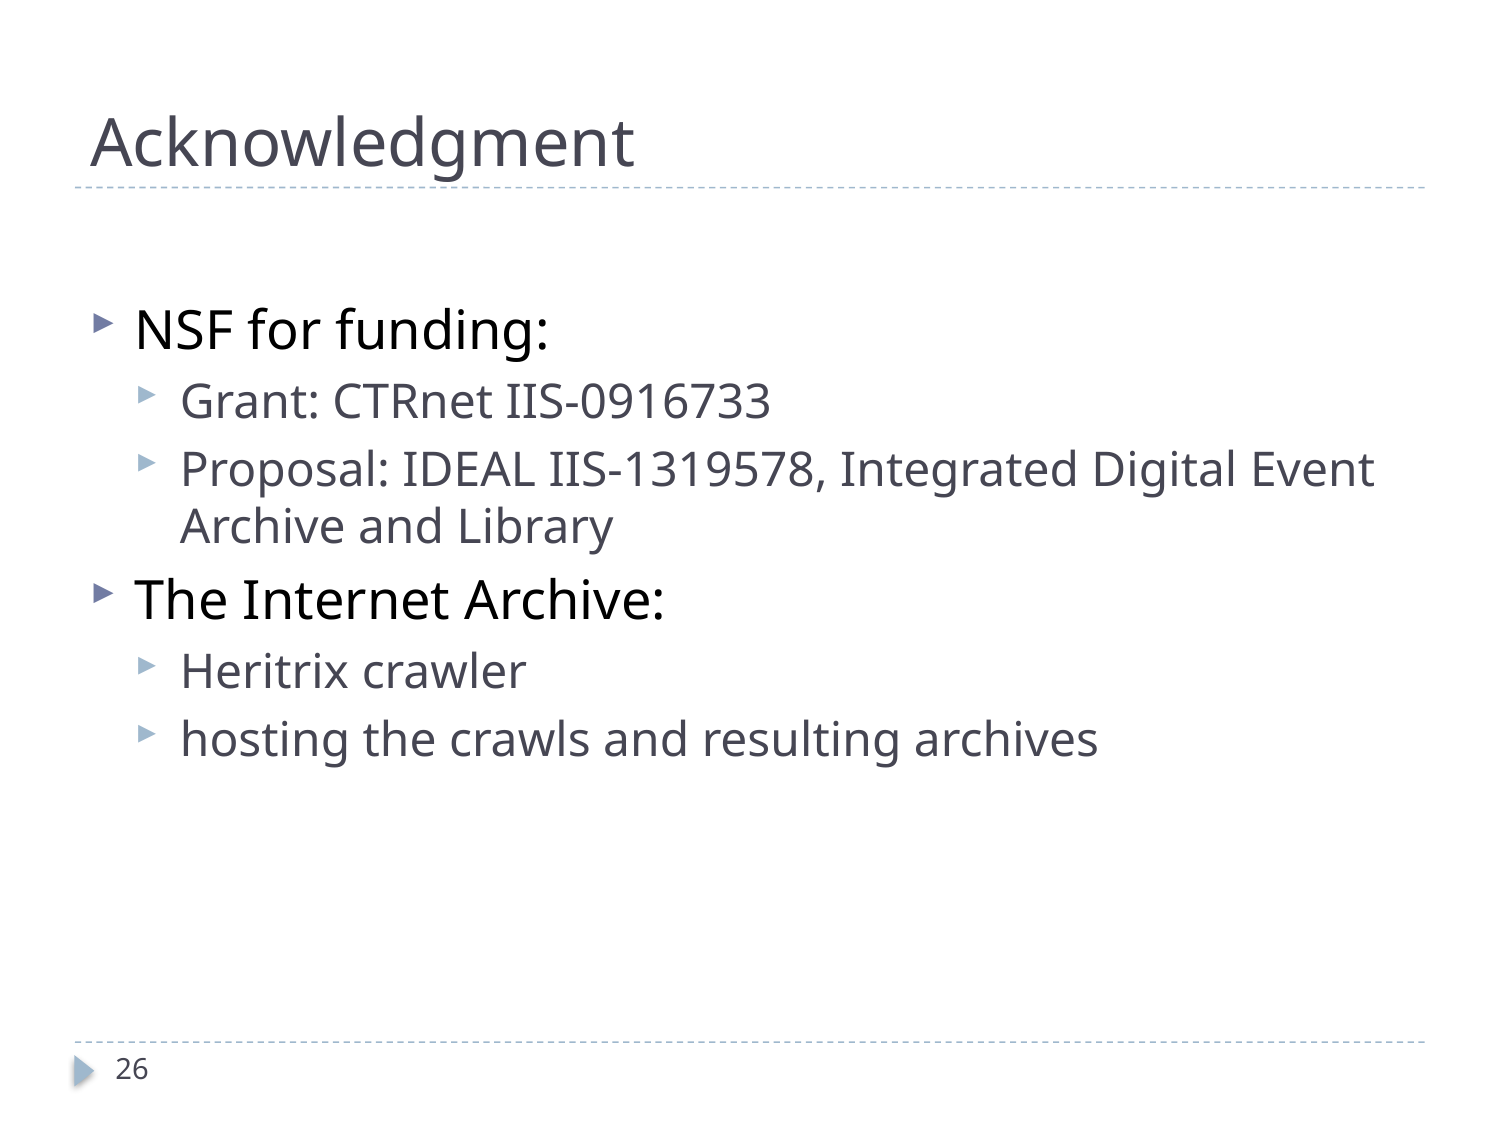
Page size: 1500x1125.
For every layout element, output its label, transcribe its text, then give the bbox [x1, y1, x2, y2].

list NSF for funding: Grant: CTRnet IIS-0916733 Proposal: IDEAL IIS-1319578, Integrated Digital Event Archive and Library The Internet Archive: Heritrix crawler hosting the crawls and resulting archives [75, 287, 1475, 1010]
title Acknowledgment [75, 24, 1425, 188]
slide_number 26 [100, 1042, 426, 1103]
